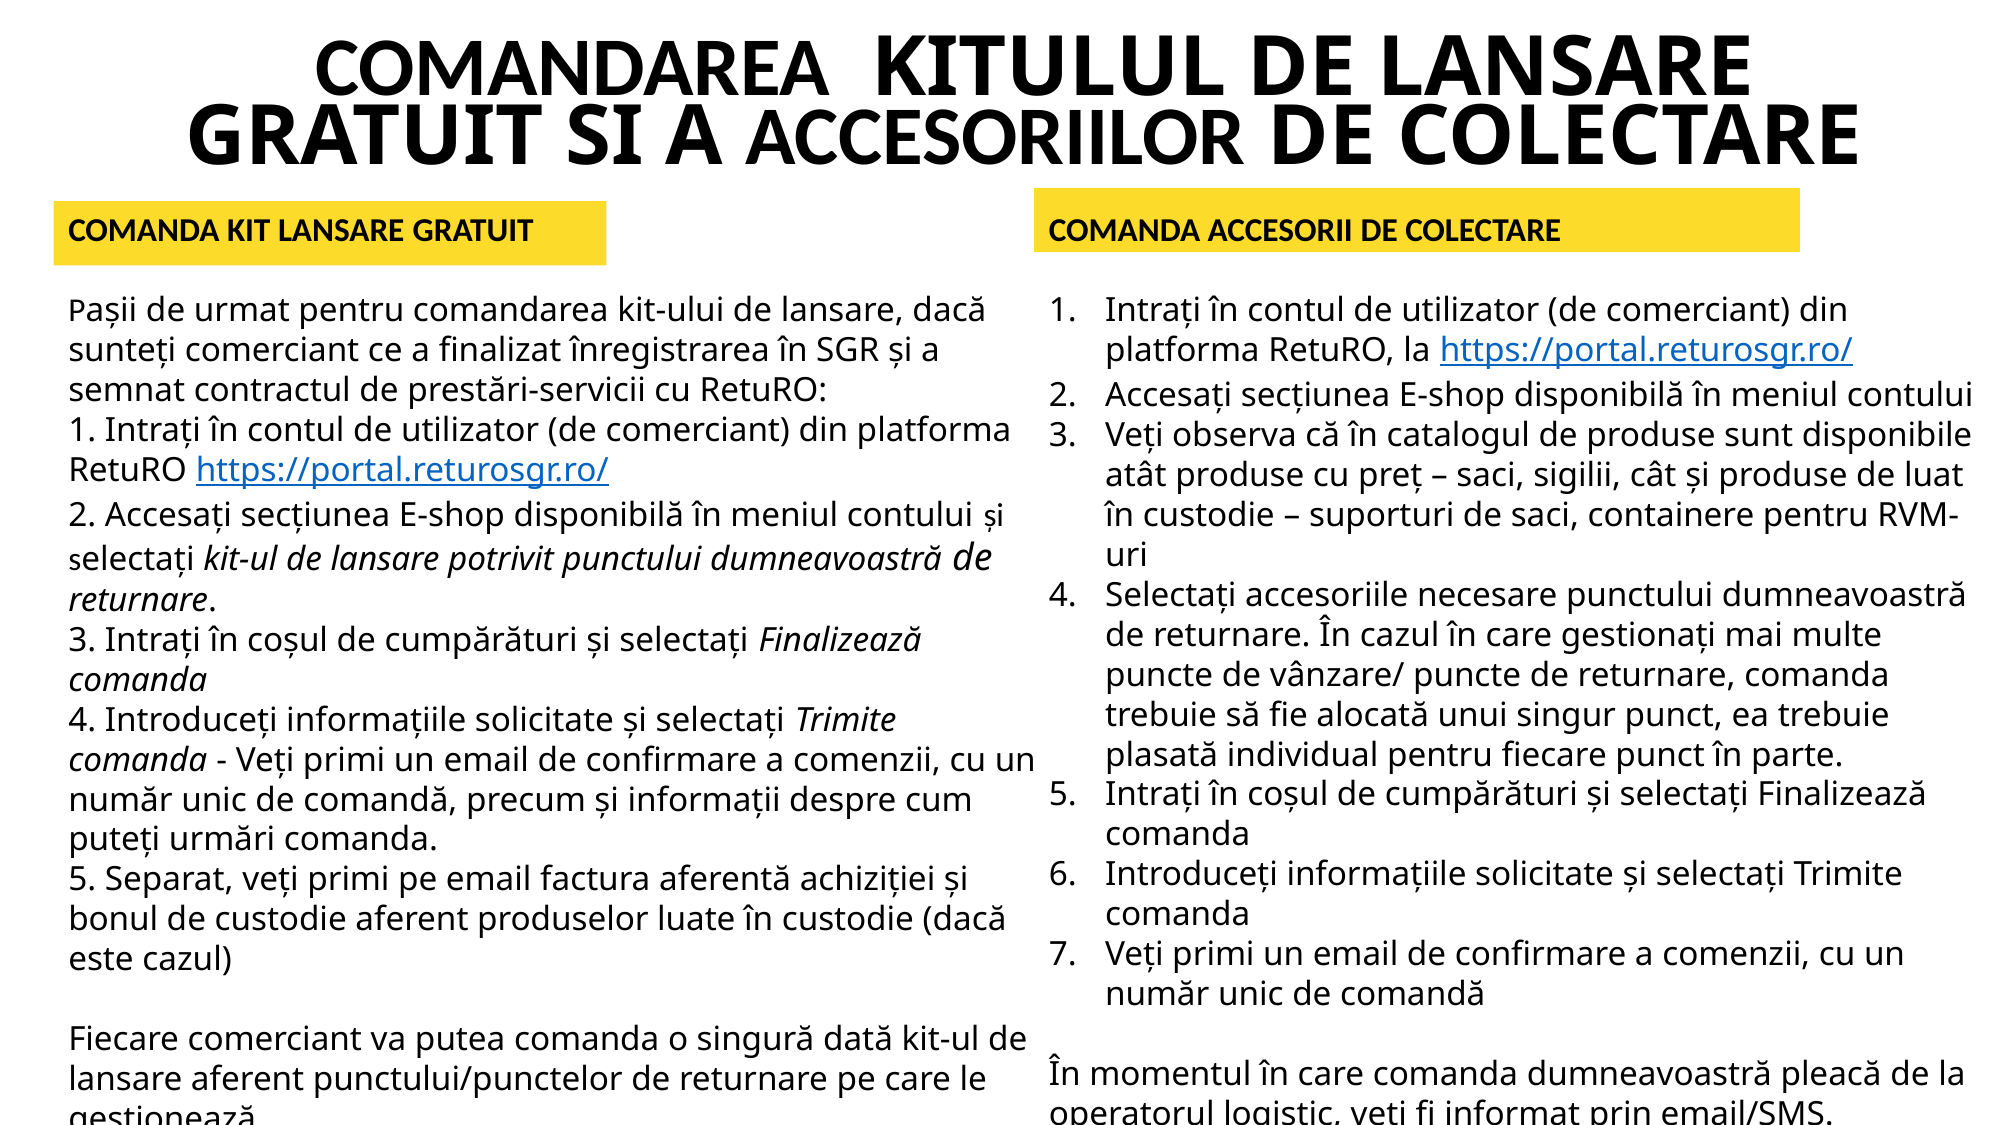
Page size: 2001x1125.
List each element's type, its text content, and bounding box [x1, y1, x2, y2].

text_box [1034, 187, 1800, 201]
text_box COMANDAREA KITULUL DE LANSARE GRATUIT SI A ACCESORIILOR DE COLECTARE [86, 38, 1909, 187]
text_box COMANDA ACCESORII DE COLECTARE Intrați în contul de utilizator (de comerciant) din platforma RetuRO, la https://portal.returosgr.ro/ Accesați secțiunea E-shop disponibilă în meniul contului Veți observa că în catalogul de produse sunt disponibile atât produse cu preț – saci, sigilii, cât și produse de luat în custodie – suporturi de saci, containere pentru RVM-uri Selectați accesoriile necesare punctului dumneavoastră de returnare. În cazul în care gestionați mai multe puncte de vânzare/ puncte de returnare, comanda trebuie să fie alocată unui singur punct, ea trebuie plasată individual pentru fiecare punct în parte. Intrați în coșul de cumpărături și selectați Finalizează comanda Introduceți informațiile solicitate și selectați Trimite comanda Veți primi un email de confirmare a comenzii, cu un număr unic de comandă În momentul în care comanda dumneavoastră pleacă de la operatorul logistic, veți fi informat prin email/SMS. [1057, 201, 2000, 1125]
text_box COMANDA KIT LANSARE GRATUIT Pașii de urmat pentru comandarea kit-ului de lansare, dacă sunteți comerciant ce a finalizat înregistrarea în SGR și a semnat contractul de prestări-servicii cu RetuRO: 1. Intrați în contul de utilizator (de comerciant) din platforma RetuRO https://portal.returosgr.ro/ 2. Accesați secțiunea E-shop disponibilă în meniul contului și selectați kit-ul de lansare potrivit punctului dumneavoastră de returnare. 3. Intrați în coșul de cumpărături și selectați Finalizează comanda 4. Introduceți informațiile solicitate și selectați Trimite comanda - Veți primi un email de confirmare a comenzii, cu un număr unic de comandă, precum și informații despre cum puteți urmări comanda. 5. Separat, veți primi pe email factura aferentă achiziției și bonul de custodie aferent produselor luate în custodie (dacă este cazul) Fiecare comerciant va putea comanda o singură dată kit-ul de lansare aferent punctului/punctelor de returnare pe care le gestionează. În cazul în care gestionați mai multe puncte de vânzare/ puncte de returnare, comanda trebuie să fie alocată unui singur punct, ea trebuie plasată individual pentru fiecare punct în parte si o puteti face pe mail la adresa comenzi@returosgr.ro. [53, 201, 1057, 1125]
